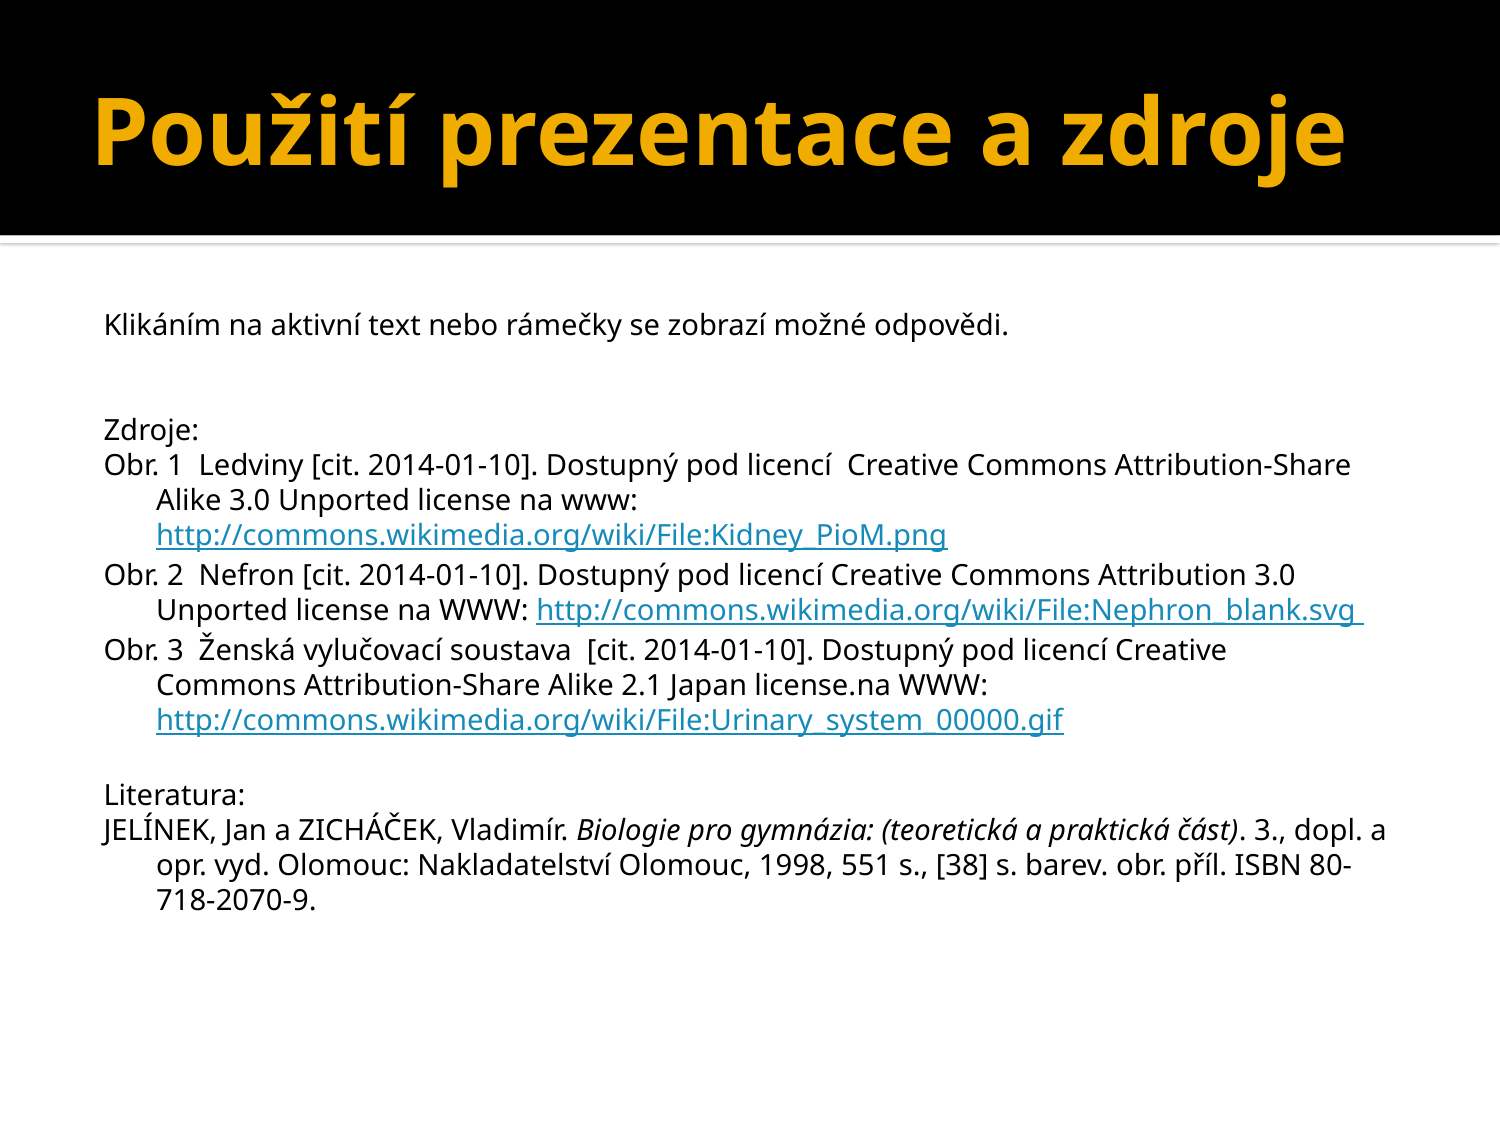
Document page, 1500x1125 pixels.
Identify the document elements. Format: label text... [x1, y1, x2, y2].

list Klikáním na aktivní text nebo rámečky se zobrazí možné odpovědi. Zdroje: Obr. 1 Ledviny [cit. 2014-01-10]. Dostupný pod licencí Creative Commons Attribution-Share Alike 3.0 Unported license na www: http://commons.wikimedia.org/wiki/File:Kidney_PioM.png Obr. 2 Nefron [cit. 2014-01-10]. Dostupný pod licencí Creative Commons Attribution 3.0 Unported license na WWW: http://commons.wikimedia.org/wiki/File:Nephron_blank.svg Obr. 3 Ženská vylučovací soustava [cit. 2014-01-10]. Dostupný pod licencí Creative Commons Attribution-Share Alike 2.1 Japan license.na WWW: http://commons.wikimedia.org/wiki/File:Urinary_system_00000.gif Literatura: JELÍNEK, Jan a ZICHÁČEK, Vladimír. Biologie pro gymnázia: (teoretická a praktická část). 3., dopl. a opr. vyd. Olomouc: Nakladatelství Olomouc, 1998, 551 s., [38] s. barev. obr. příl. ISBN 80-718-2070-9. [75, 291, 1425, 1050]
title Použití prezentace a zdroje [75, 25, 1425, 231]
